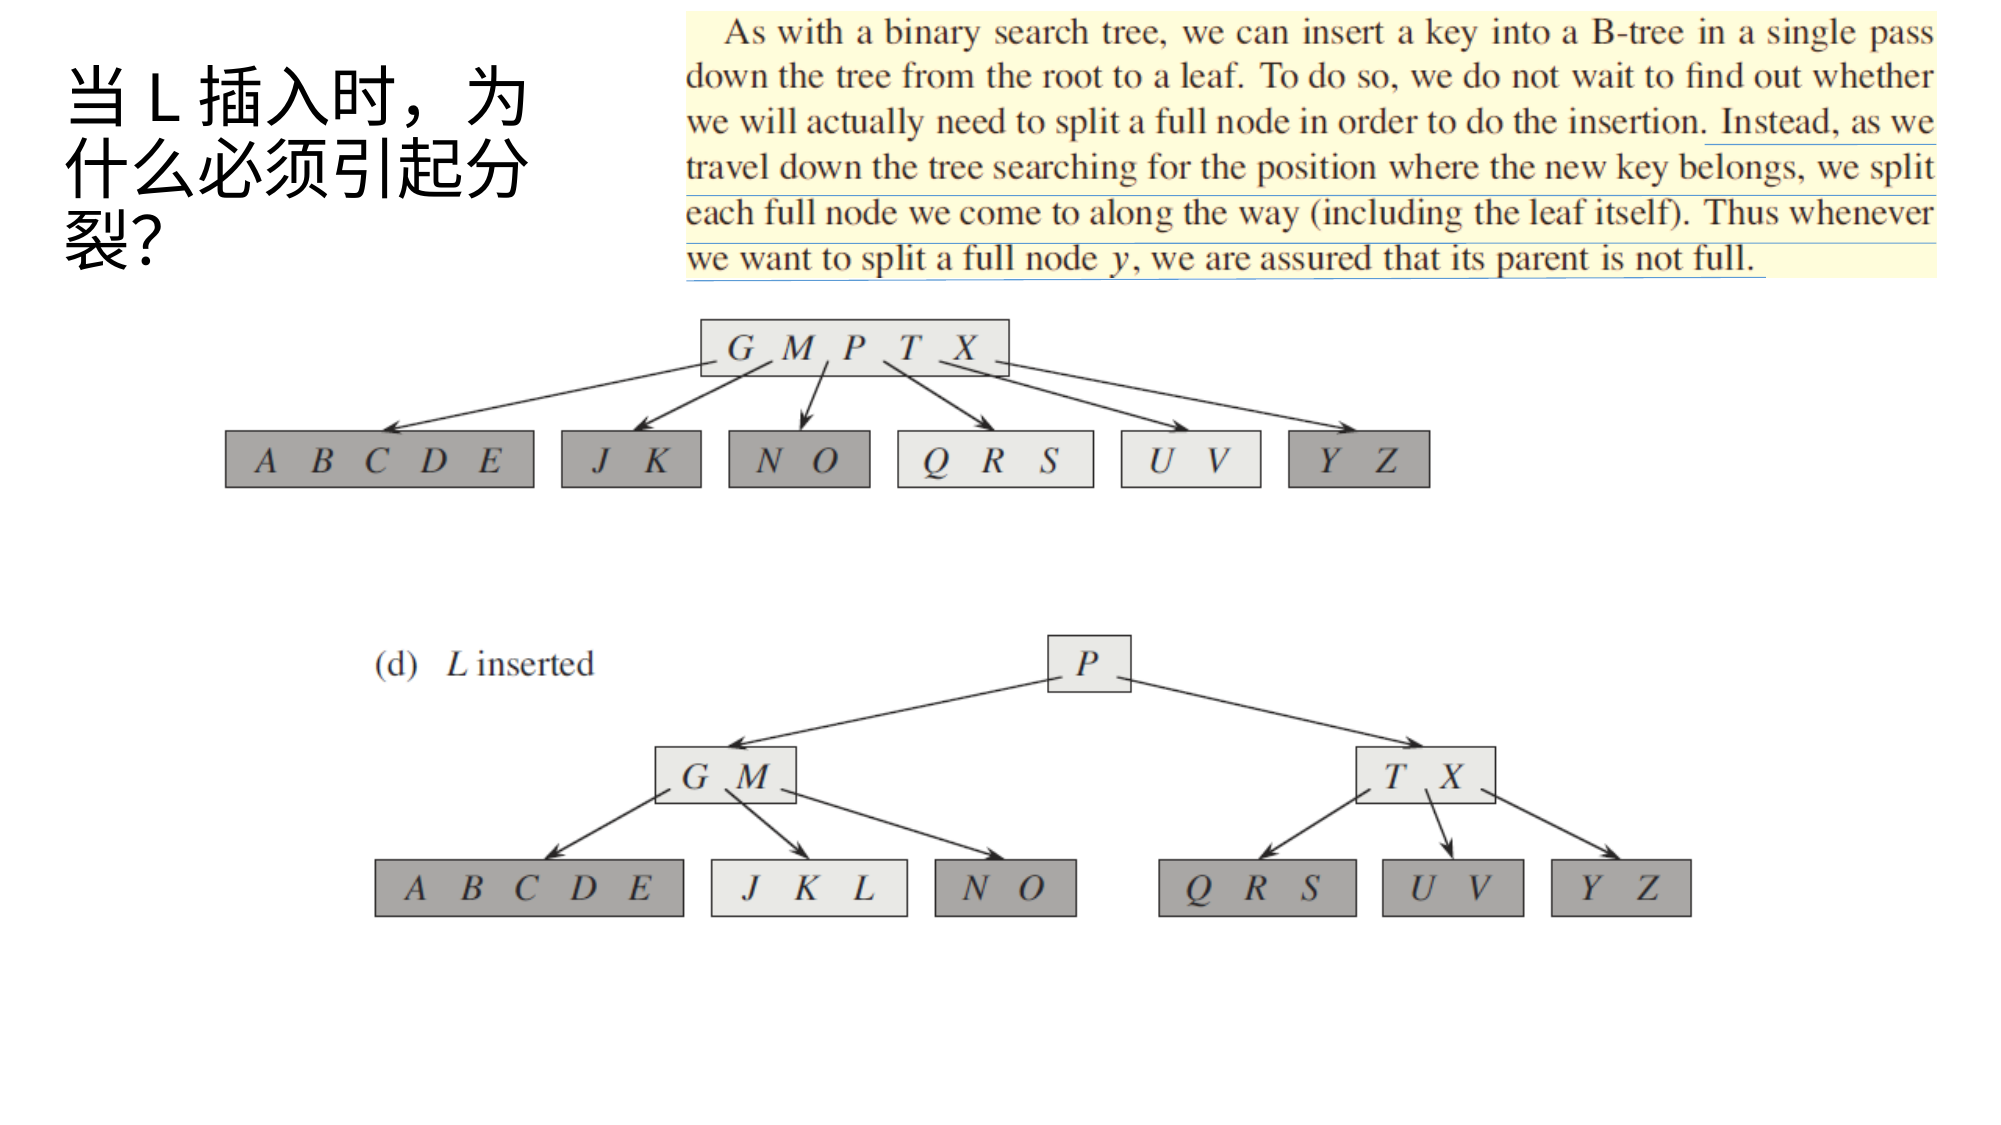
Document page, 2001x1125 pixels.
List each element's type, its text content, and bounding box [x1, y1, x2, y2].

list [342, 599, 1725, 966]
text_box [686, 277, 1766, 281]
picture [194, 244, 1937, 515]
picture [686, 11, 1937, 195]
title 当L插入时，为什么必须引起分裂？ [48, 8, 574, 336]
picture [686, 196, 1937, 243]
